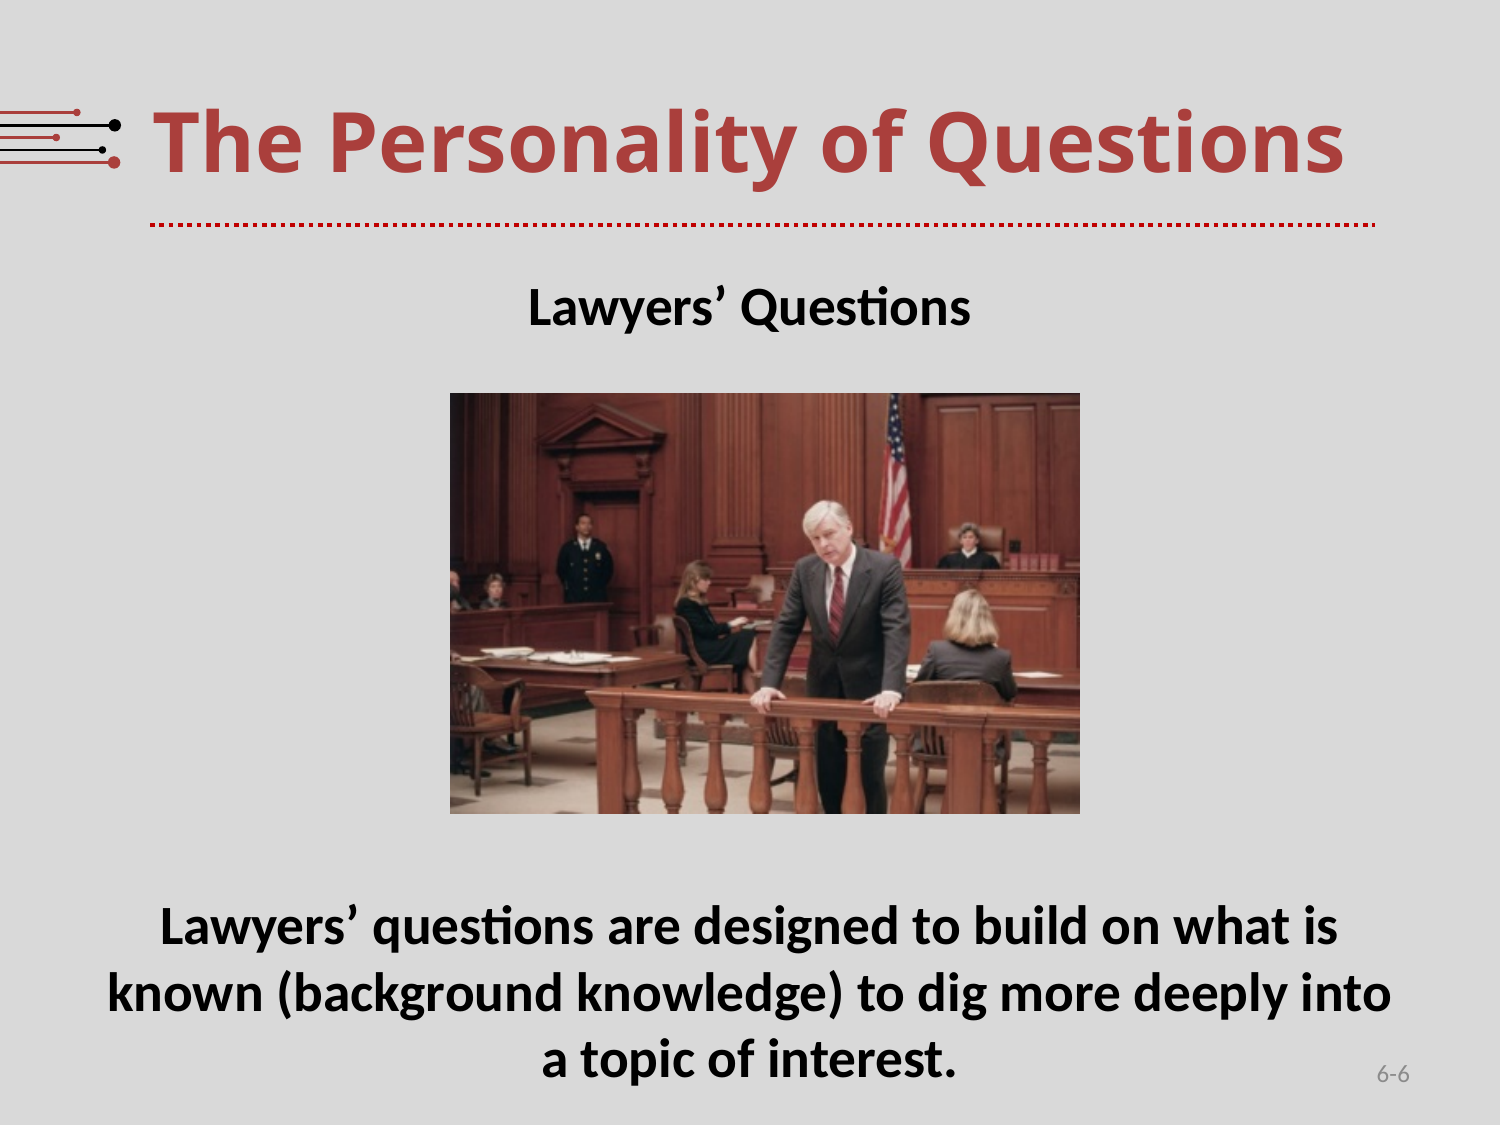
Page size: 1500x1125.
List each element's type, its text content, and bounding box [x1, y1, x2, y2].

title The Personality of Questions [75, 45, 1425, 233]
picture [449, 393, 1081, 814]
list Lawyers’ Questions Lawyers’ questions are designed to build on what is known (background knowledge) to dig more deeply into a topic of interest. [75, 262, 1425, 1103]
slide_number 6-6 [1237, 1042, 1425, 1103]
